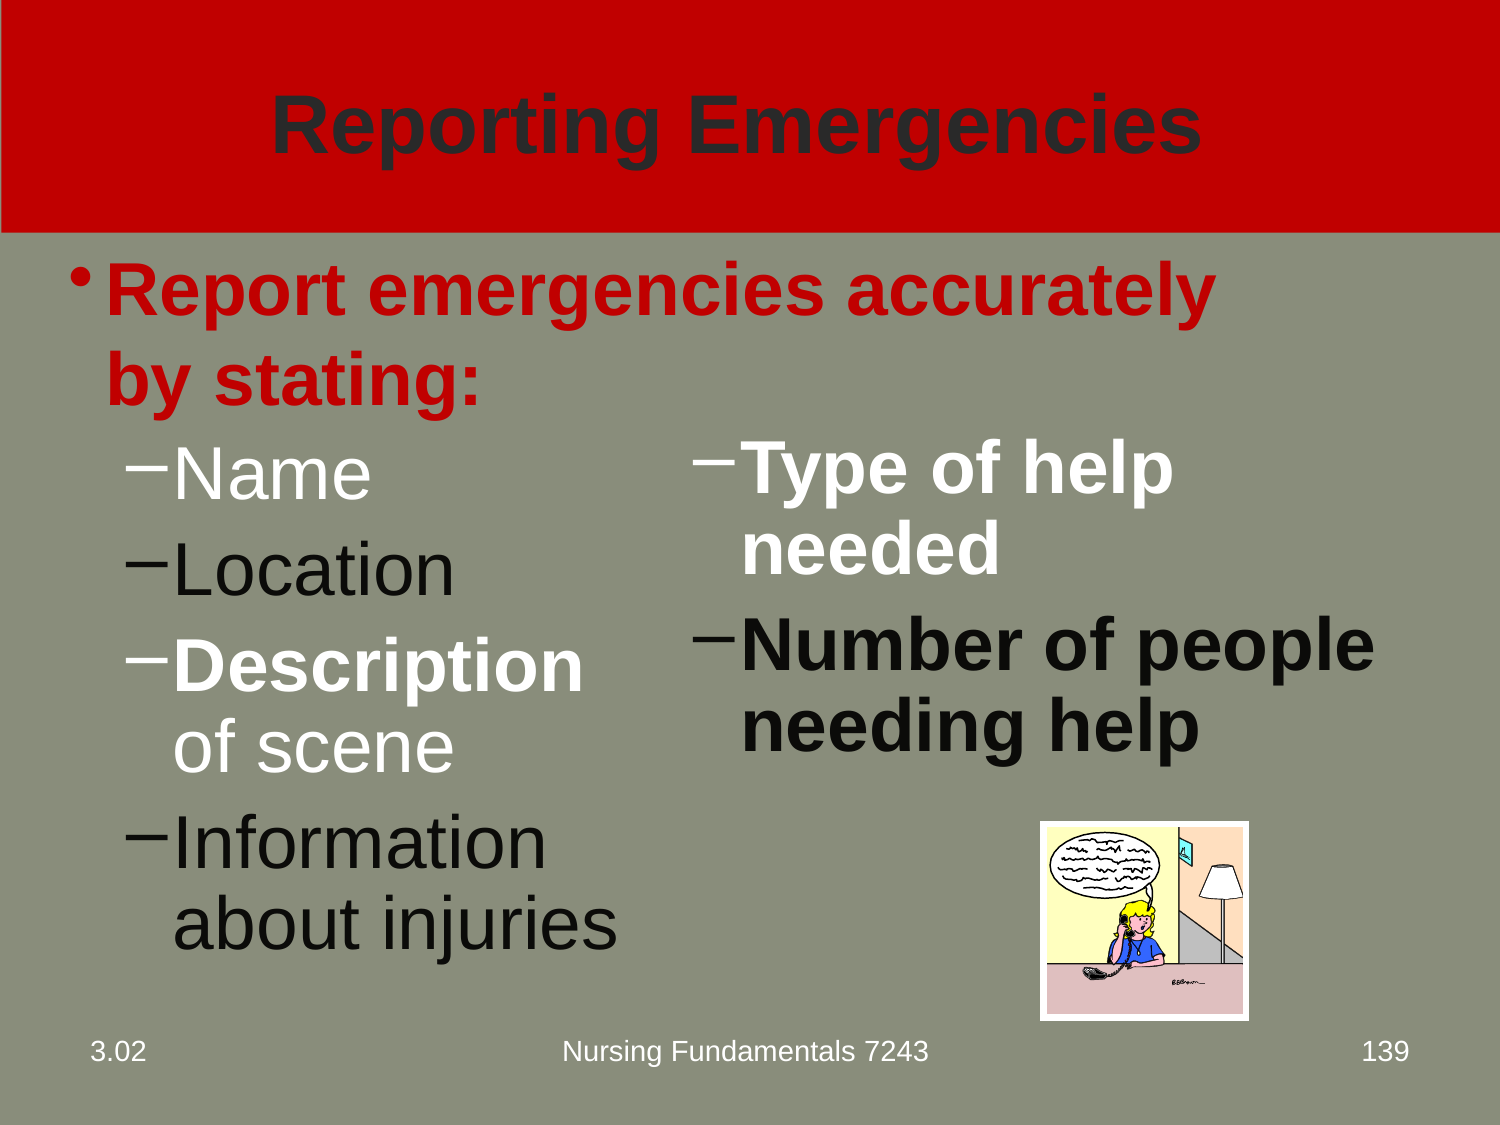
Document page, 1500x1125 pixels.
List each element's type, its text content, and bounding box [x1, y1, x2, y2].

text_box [1042, 823, 1247, 1019]
footer Nursing Fundamentals 7243 [512, 1024, 988, 1103]
slide_number 3.02 [75, 1024, 425, 1103]
title Reporting Emergencies [1, 0, 1500, 233]
list Name Location Description of scene Information about injuries [35, 427, 667, 1002]
text_box Report emergencies accurately by stating: [53, 232, 1299, 498]
list Type of help needed Number of people needing help [603, 421, 1447, 981]
slide_number 139 [1074, 1024, 1425, 1103]
